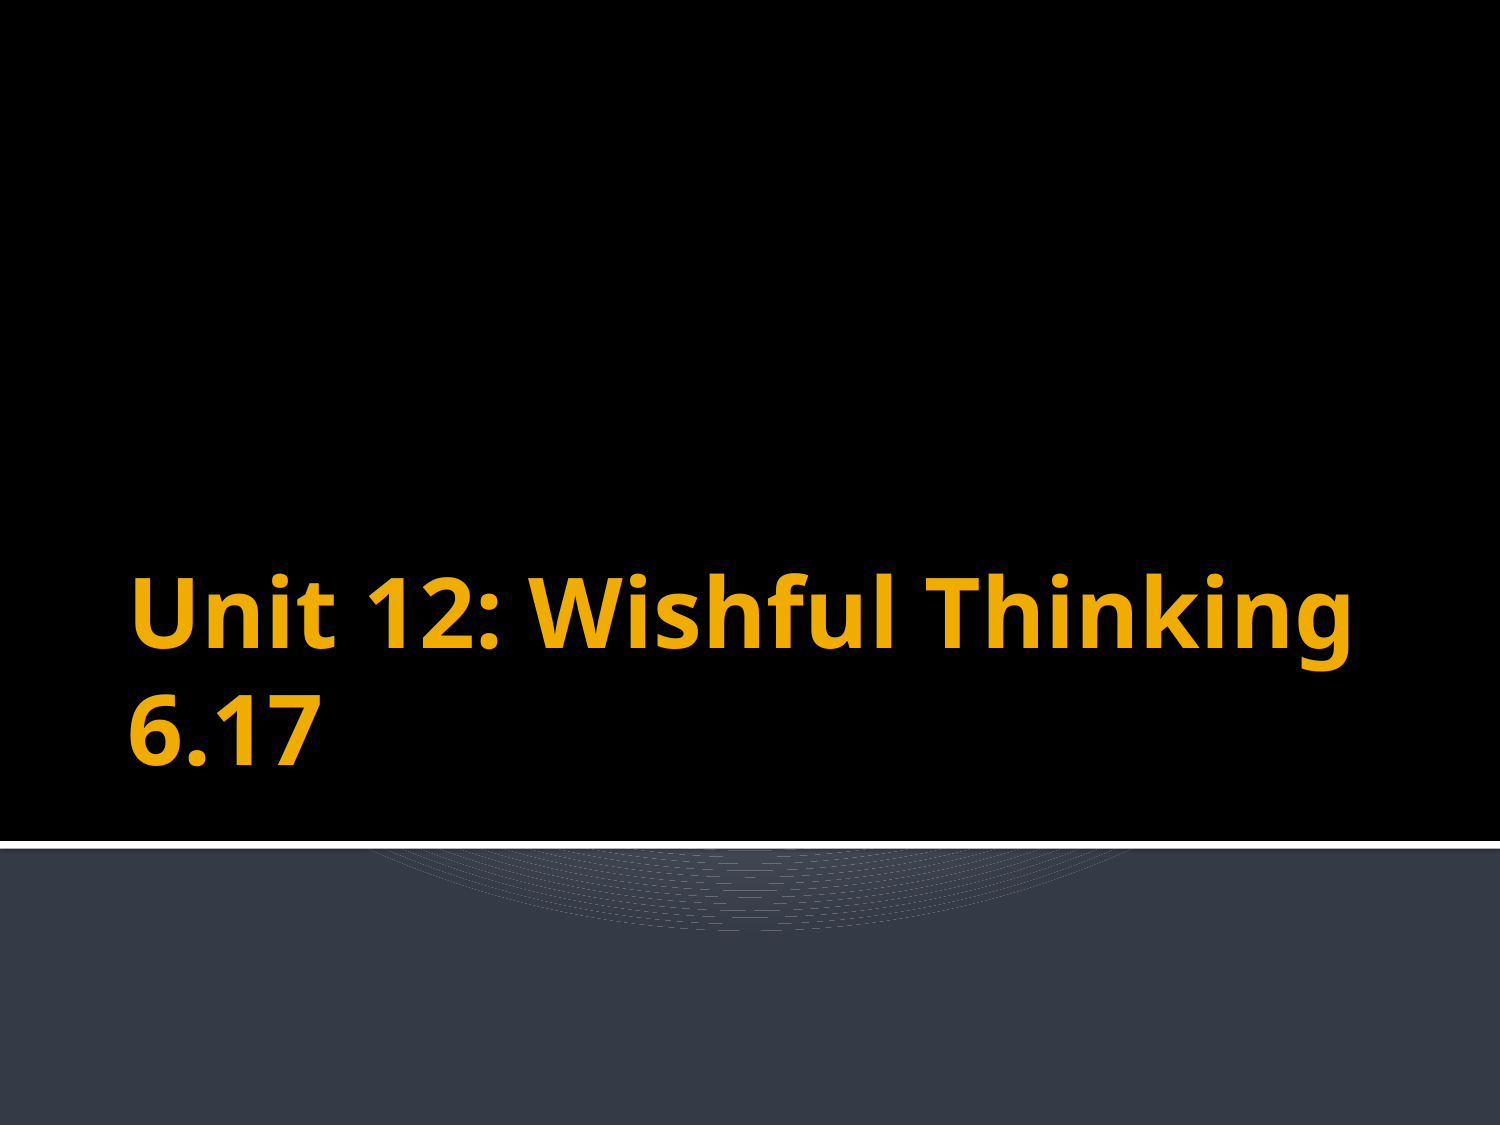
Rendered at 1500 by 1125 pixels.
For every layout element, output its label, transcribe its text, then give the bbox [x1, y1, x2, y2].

title Unit 12: Wishful Thinking 6.17 [112, 550, 1438, 825]
